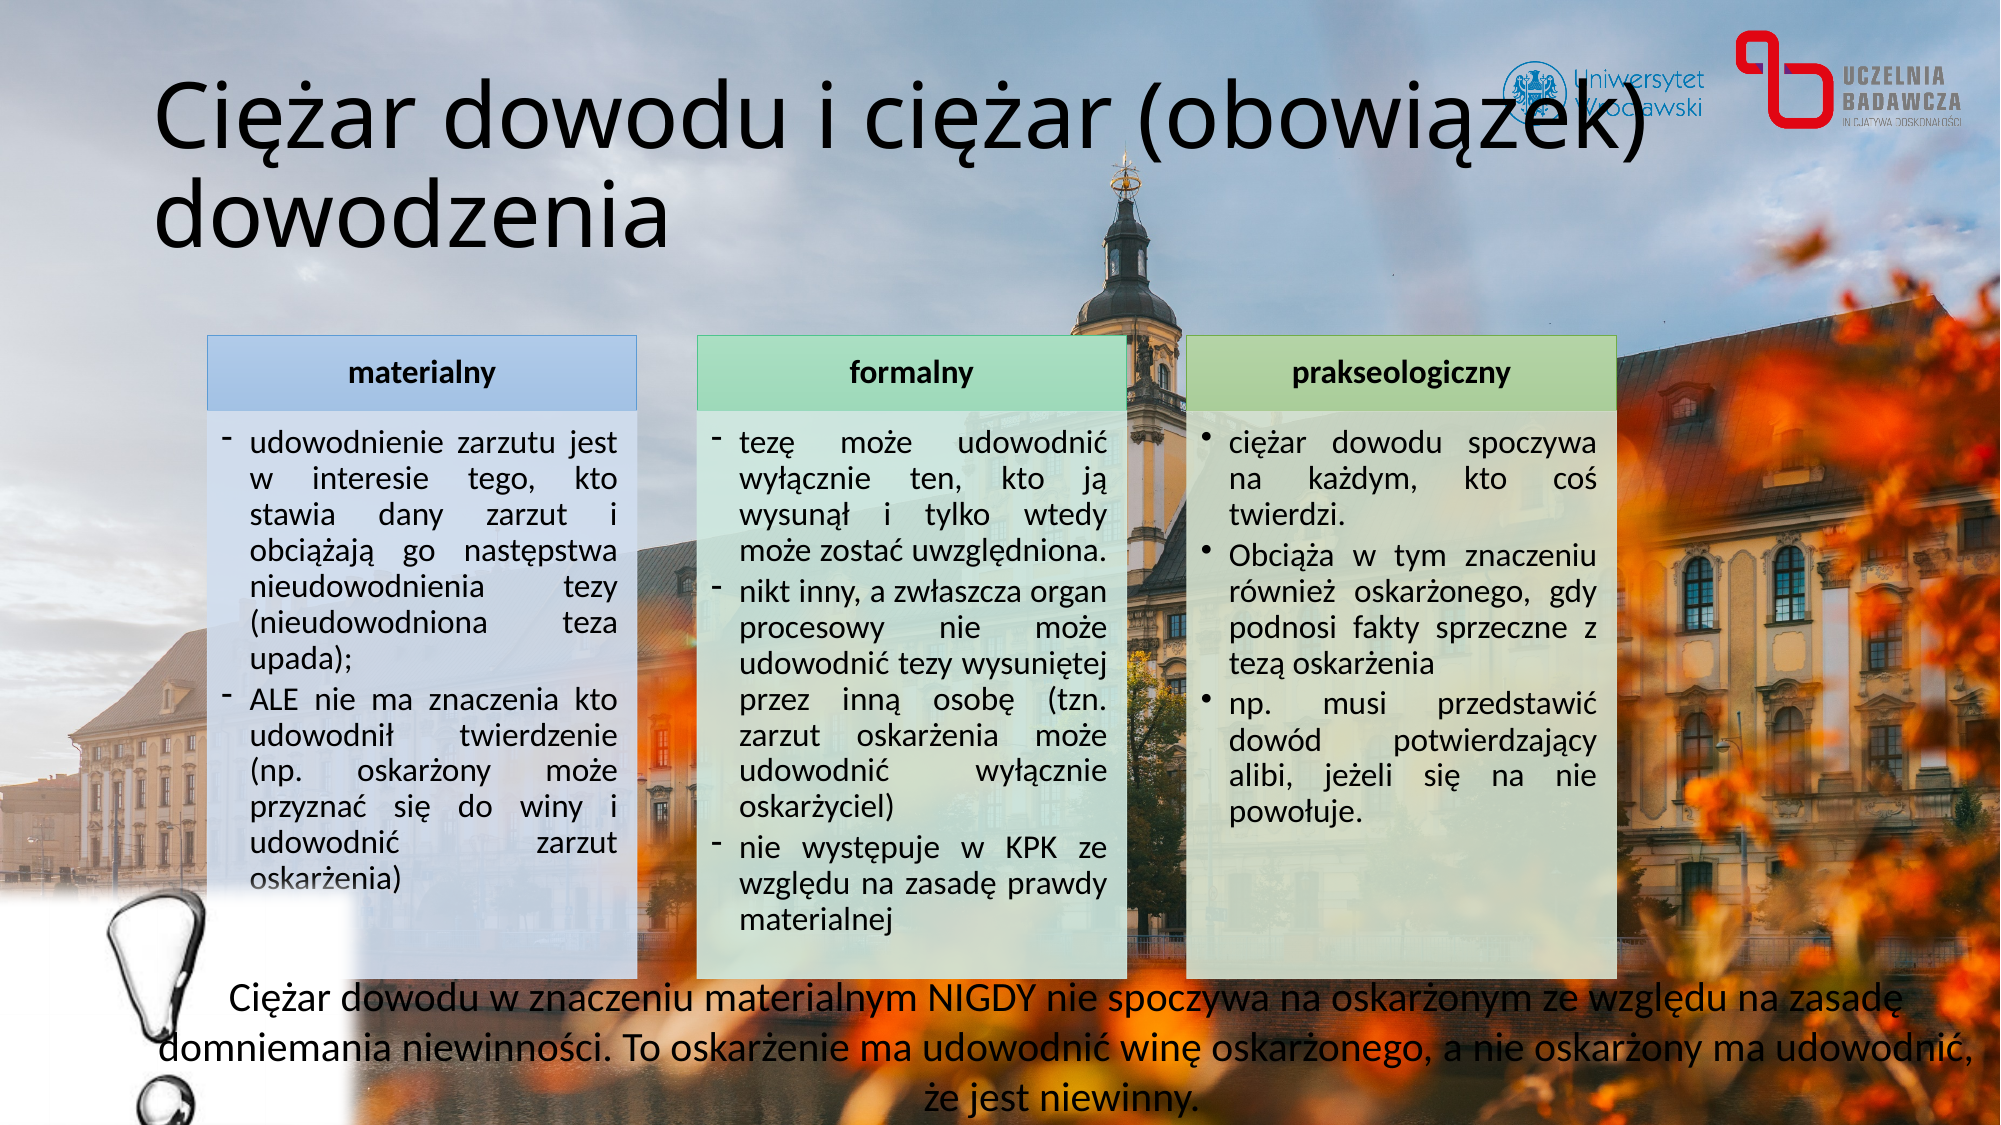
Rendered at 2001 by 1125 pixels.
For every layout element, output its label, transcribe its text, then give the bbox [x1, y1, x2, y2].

title Ciężar dowodu i ciężar (obowiązek) dowodzenia [137, 59, 1863, 278]
picture [0, 0, 2000, 1125]
text_box Ciężar dowodu w znaczeniu materialnym NIGDY nie spoczywa na oskarżonym ze względu na zasadę domniemania niewinności. To oskarżenie ma udowodnić winę oskarżonego, a nie oskarżony ma udowodnić, że jest niewinny. [374, 961, 1993, 1125]
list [206, 299, 1617, 1014]
